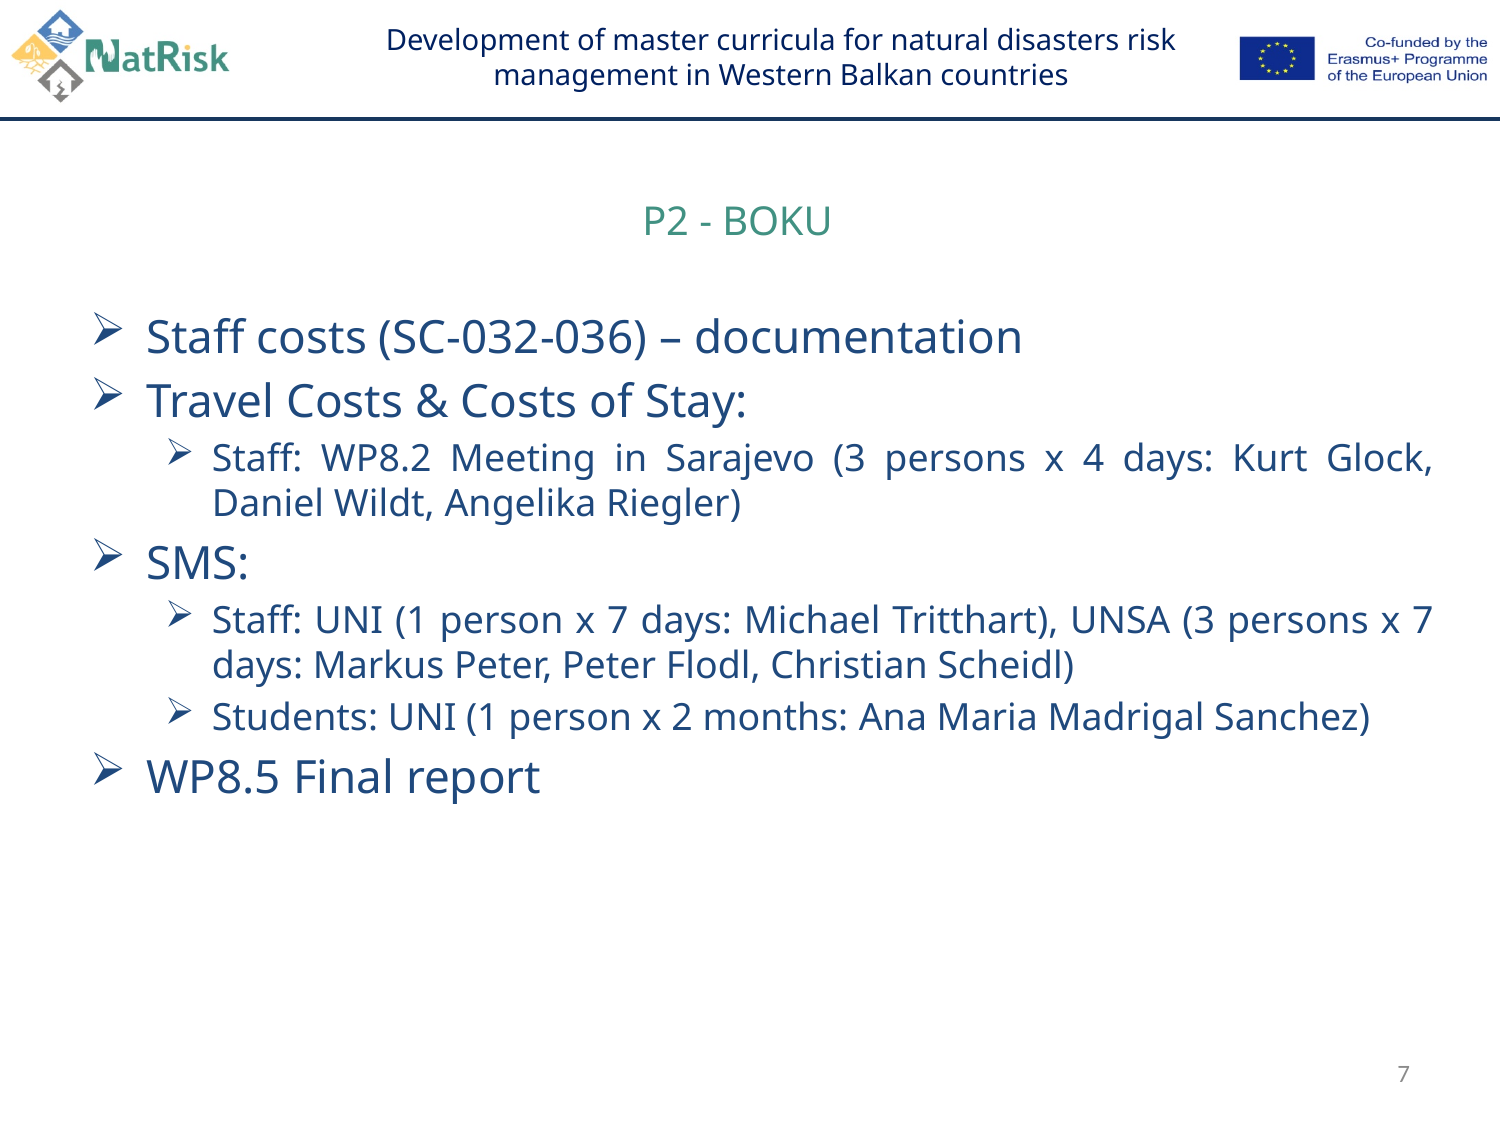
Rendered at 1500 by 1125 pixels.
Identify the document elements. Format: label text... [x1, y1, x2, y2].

picture [0, 0, 238, 113]
text_box Development of master curricula for natural disasters risk management in Western Balkan countries [324, 24, 1223, 88]
list Staff costs (SC-032-036) – documentation Travel Costs & Costs of Stay: Staff: WP8.2 Meeting in Sarajevo (3 persons x 4 days: Kurt Glock, Daniel Wildt, Angelika Riegler) SMS: Staff: UNI (1 person x 7 days: Michael Tritthart), UNSA (3 persons x 7 days: Markus Peter, Peter Flodl, Christian Scheidl) Students: UNI (1 person x 2 months: Ana Maria Madrigal Sanchez) WP8.5 Final report [75, 299, 1450, 1043]
picture [1224, 24, 1500, 93]
slide_number 7 [1074, 1042, 1425, 1103]
title P2 - BOKU [62, 187, 1413, 311]
